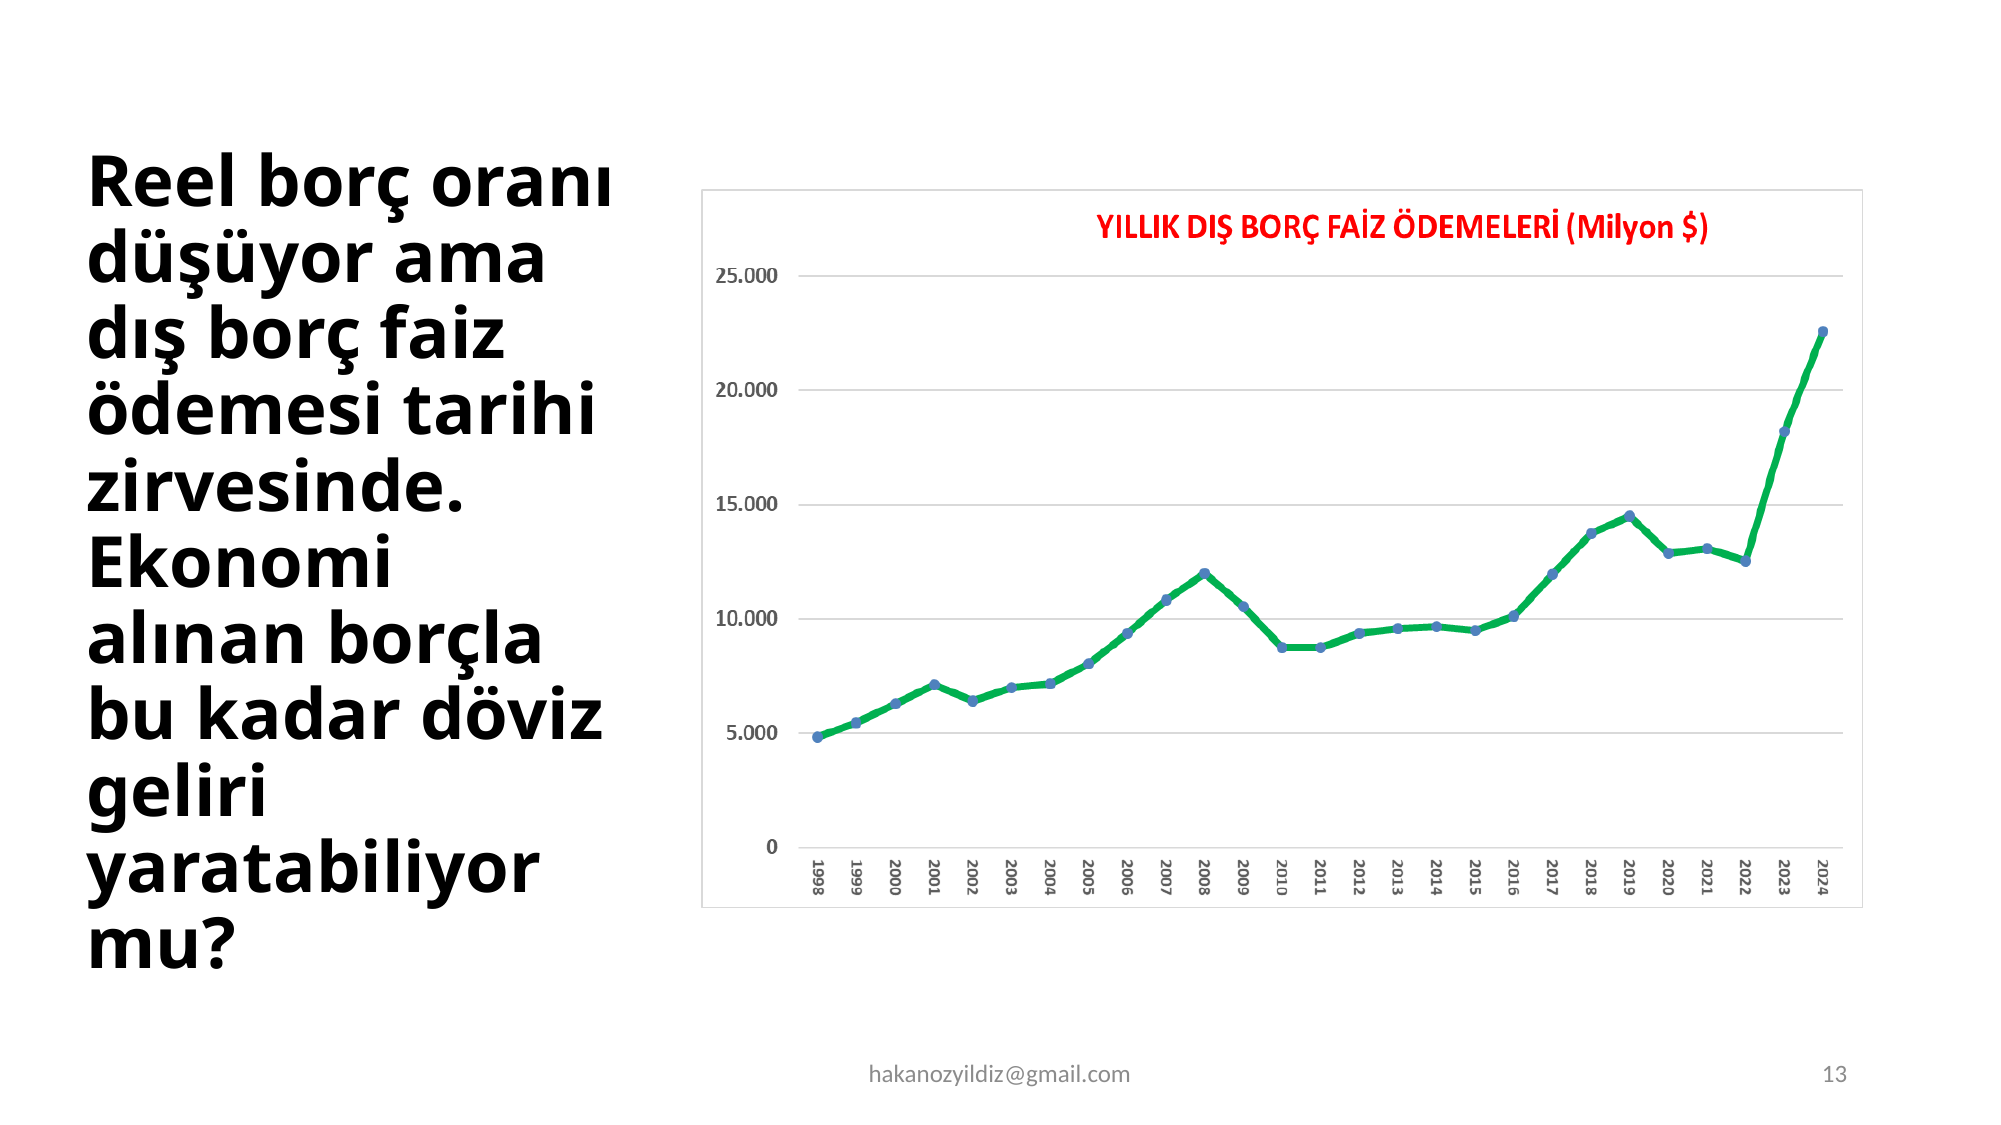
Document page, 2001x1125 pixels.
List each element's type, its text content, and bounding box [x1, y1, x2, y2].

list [701, 189, 1863, 908]
title Reel borç oranı düşüyor ama dış borç faiz ödemesi tarihi zirvesinde. Ekonomi alınan borçla bu kadar döviz geliri yaratabiliyor mu? [71, 127, 633, 1002]
slide_number 13 [1412, 1042, 1863, 1103]
footer hakanozyildiz@gmail.com [662, 1042, 1338, 1103]
